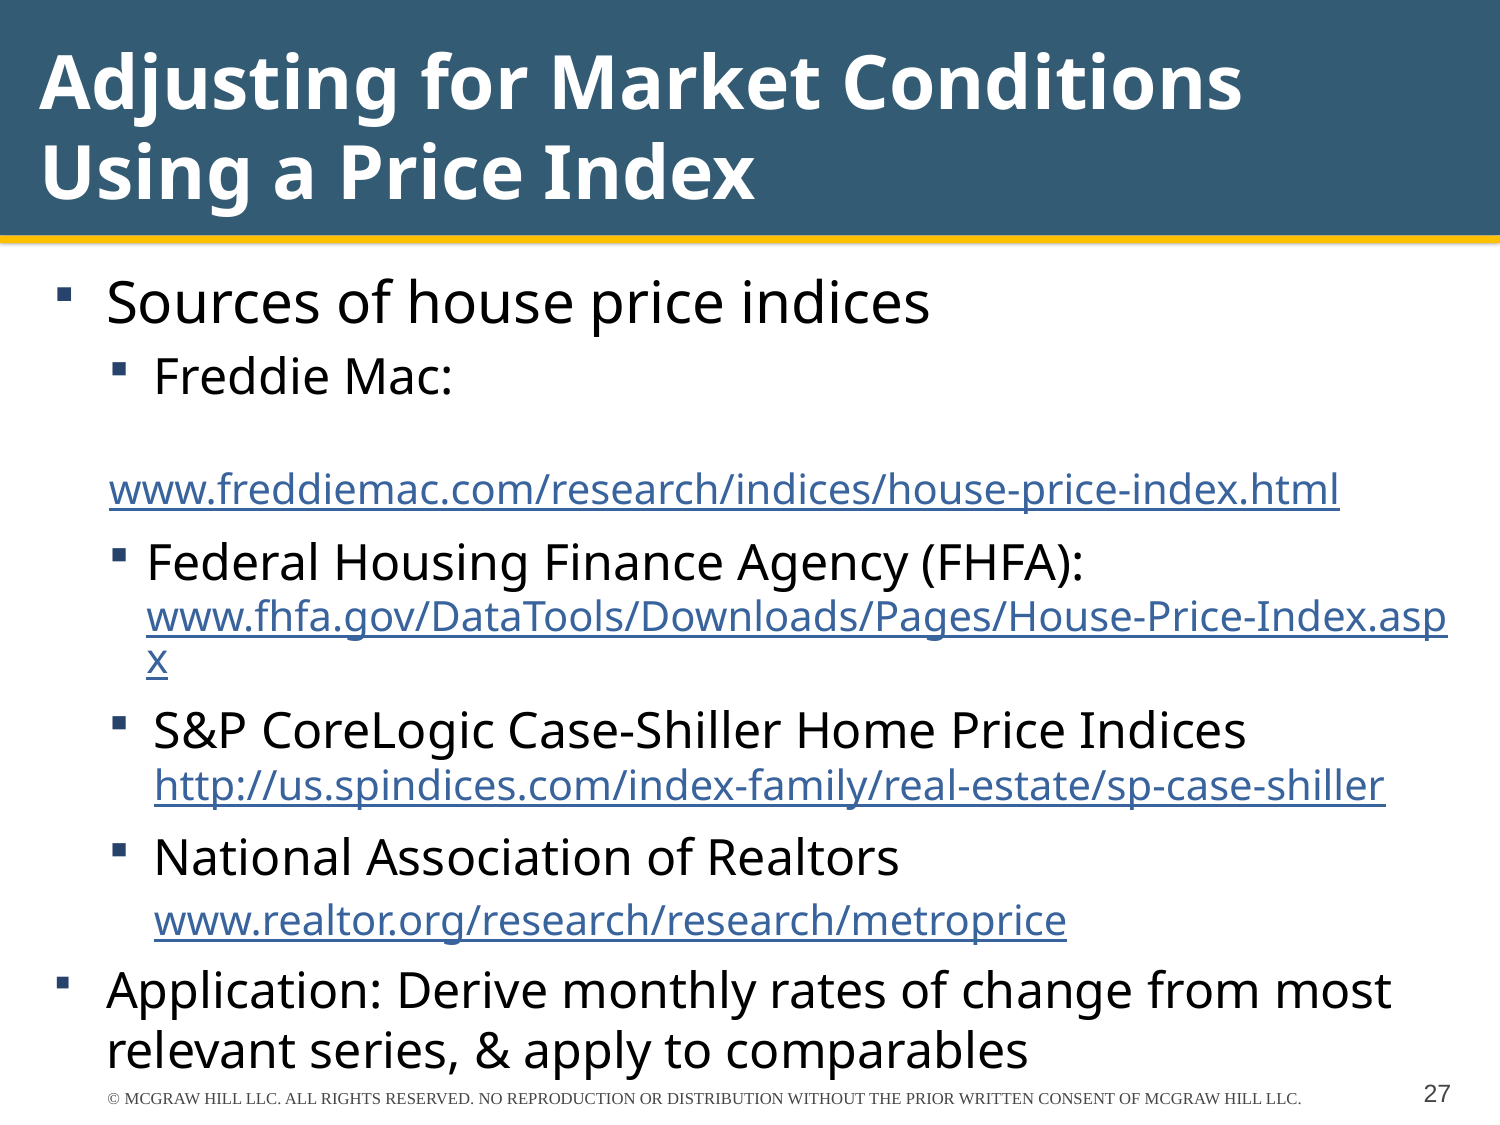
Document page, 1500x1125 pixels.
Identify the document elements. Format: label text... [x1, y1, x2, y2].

footer © MCGRAW HILL LLC. ALL RIGHTS RESERVED. NO REPRODUCTION OR DISTRIBUTION WITHOUT THE PRIOR WRITTEN CONSENT OF MCGRAW HILL LLC. [75, 1062, 1337, 1108]
list Sources of house price indices Freddie Mac: www.freddiemac.com/research/indices/house-price-index.html Federal Housing Finance Agency (FHFA): www.fhfa.gov/DataTools/Downloads/Pages/House-Price-Index.aspx S&P CoreLogic Case-Shiller Home Price Indices http://us.spindices.com/index-family/real-estate/sp-case-shiller National Association of Realtors www.realtor.org/research/research/metroprice Application: Derive monthly rates of change from most relevant series, & apply to comparables [24, 249, 1475, 1095]
slide_number 27 [1345, 1062, 1467, 1108]
title Adjusting for Market Conditions Using a Price Index [24, 24, 1438, 224]
